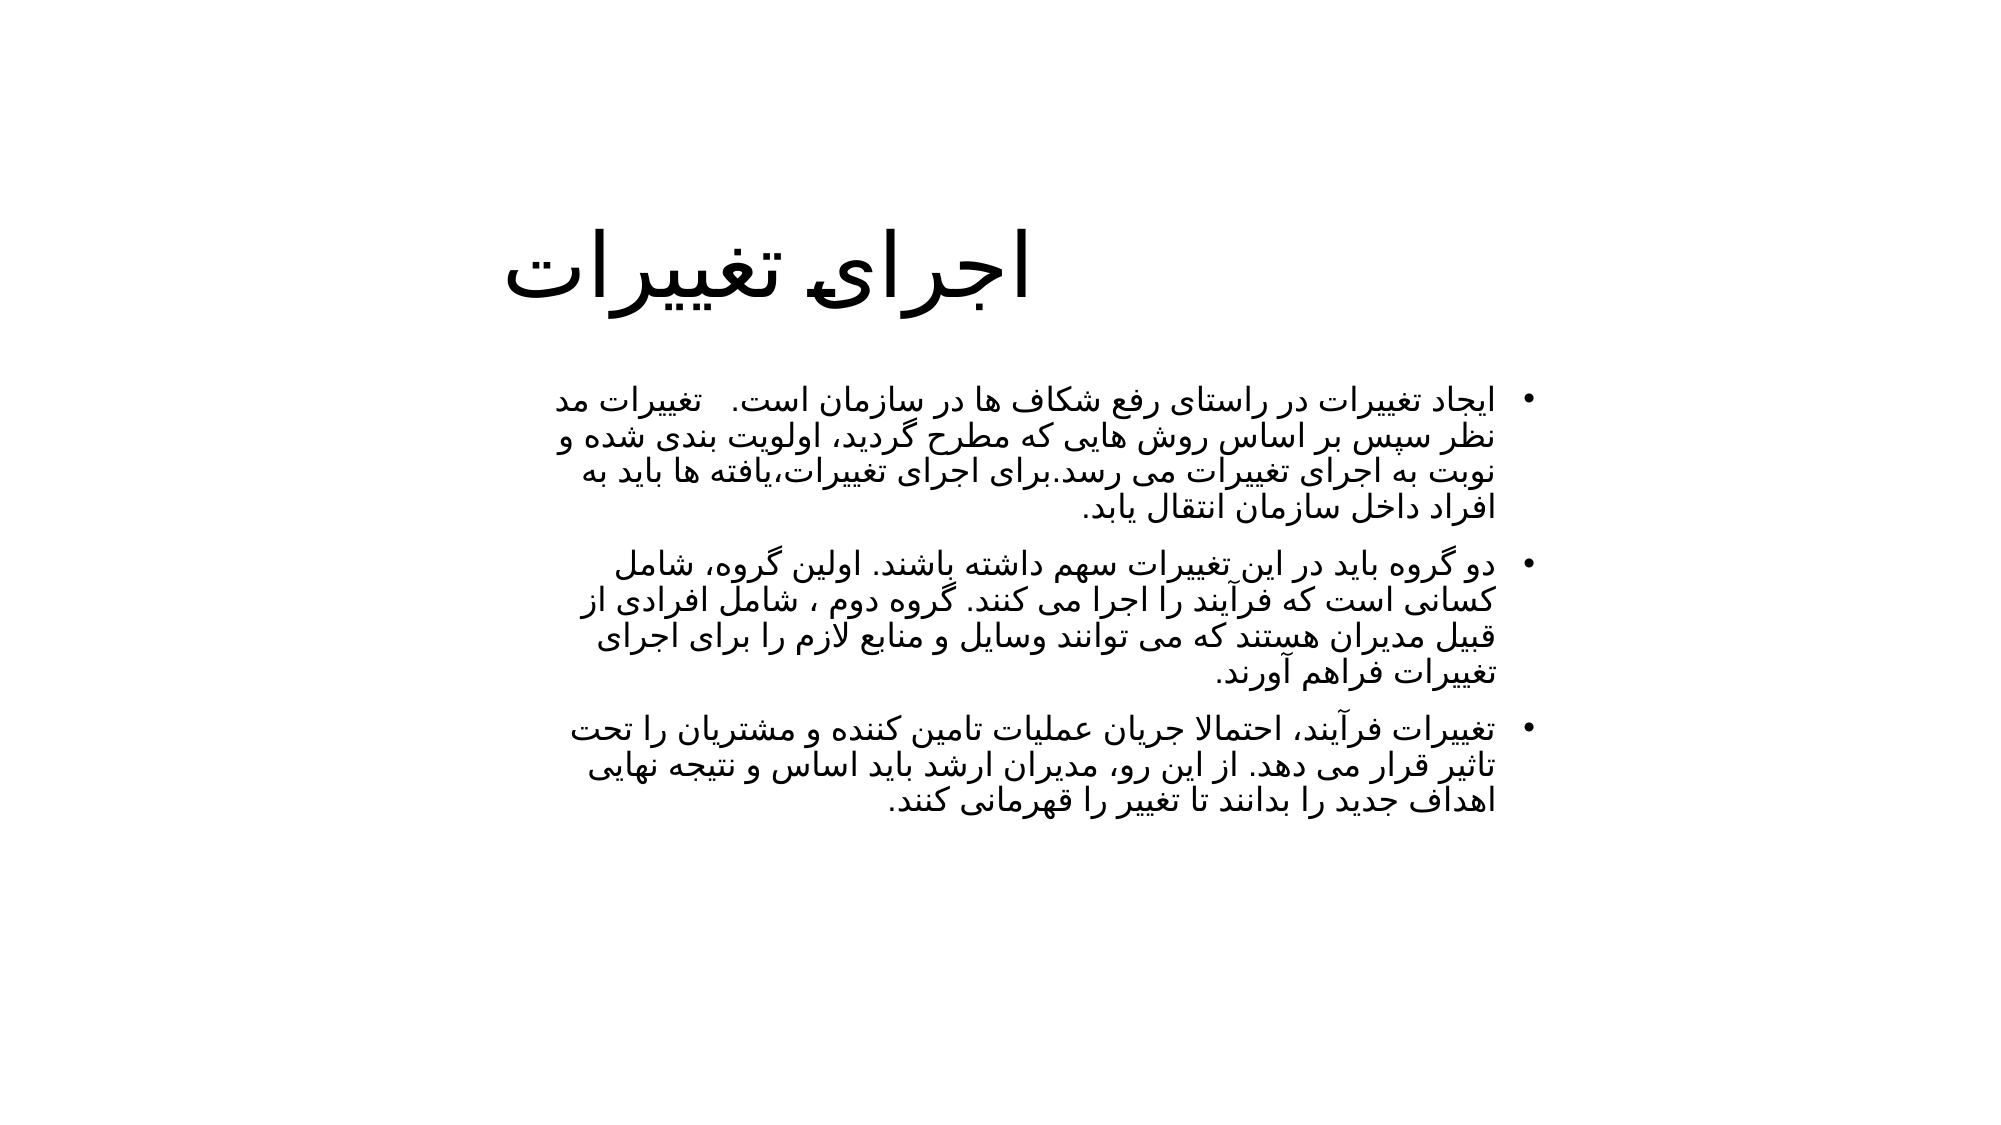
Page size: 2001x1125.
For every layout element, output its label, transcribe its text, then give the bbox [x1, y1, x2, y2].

list ایجاد تغییرات در راستای رفع شکاف ها در سازمان است. تغییرات مد نظر سپس بر اساس روش هایی که مطرح گردید، اولویت بندی شده و نوبت به اجرای تغییرات می رسد.برای اجرای تغییرات،یافته ها باید به افراد داخل سازمان انتقال یابد. دو گروه باید در این تغییرات سهم داشته باشند. اولین گروه، شامل کسانی است که فرآیند را اجرا می کنند. گروه دوم ، شامل افرادی از قبیل مدیران هستند که می توانند وسایل و منابع لازم را برای اجرای تغییرات فراهم آورند. تغییرات فرآیند، احتمالا جریان عملیات تامین کننده و مشتریان را تحت تاثیر قرار می دهد. از این رو، مدیران ارشد باید اساس و نتیجه نهایی اهداف جدید را بدانند تا تغییر را قهرمانی کنند. [500, 375, 1550, 875]
title اجرای تغییرات [487, 212, 1538, 325]
